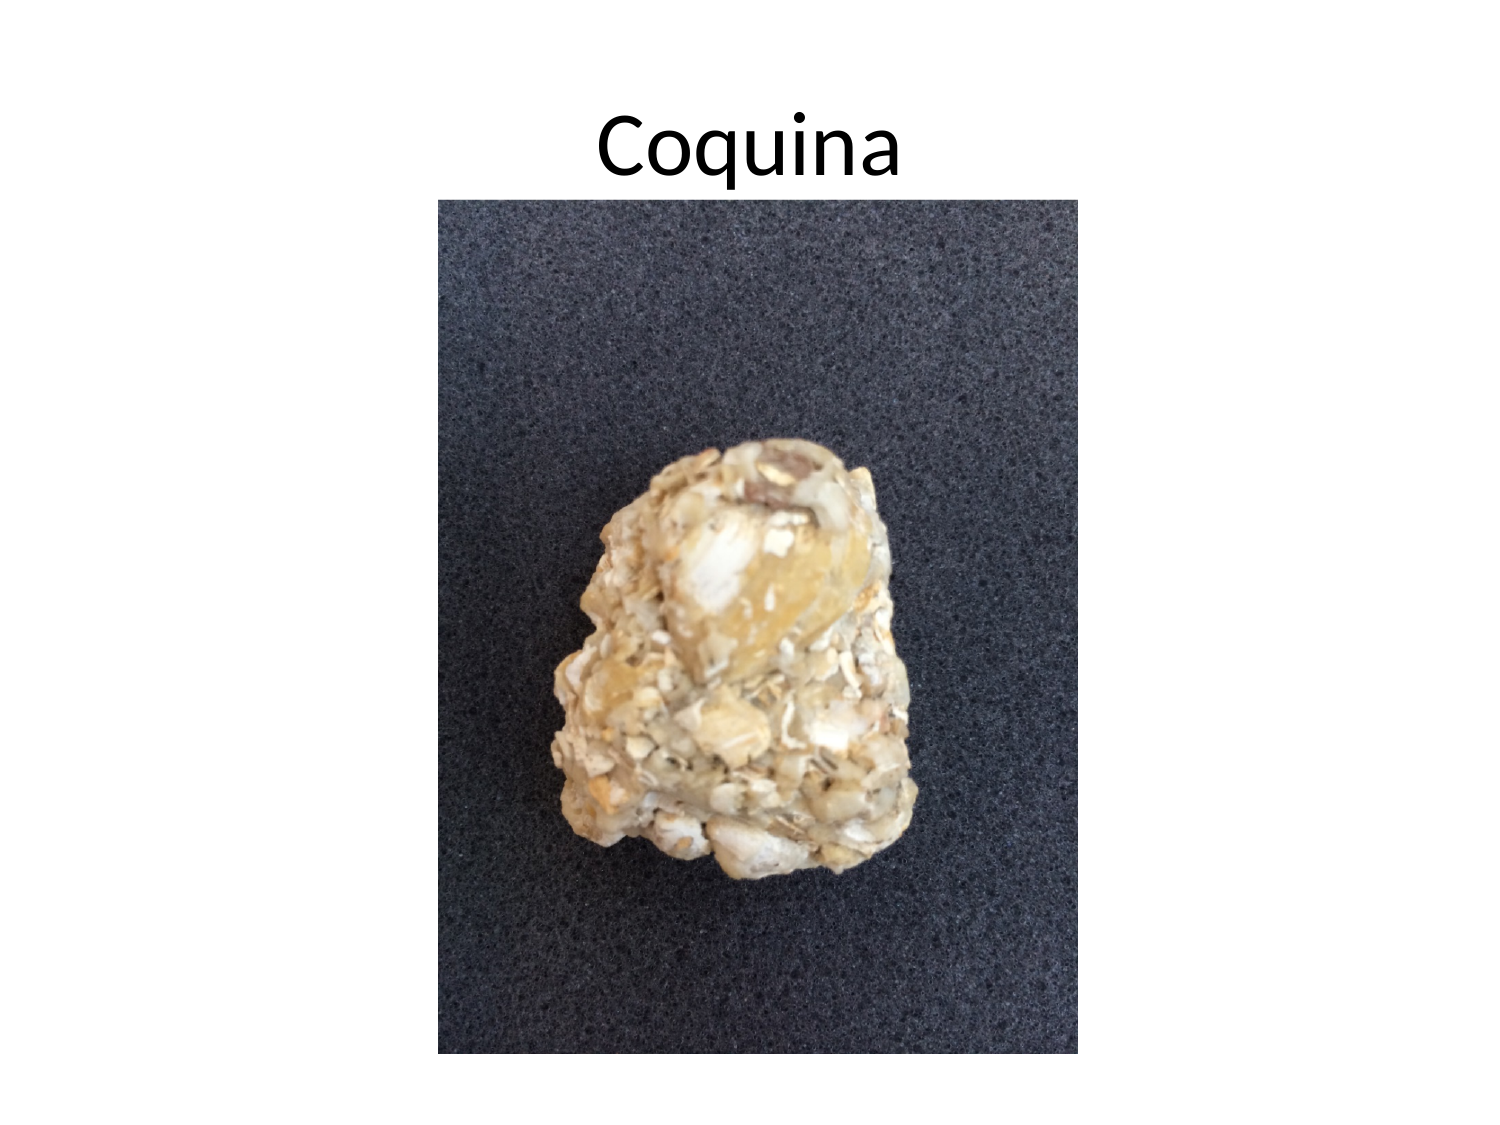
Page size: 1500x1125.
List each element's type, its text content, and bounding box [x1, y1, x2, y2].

picture [438, 200, 1078, 306]
picture [438, 948, 1078, 1053]
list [330, 306, 1185, 948]
title Coquina [75, 45, 1425, 233]
